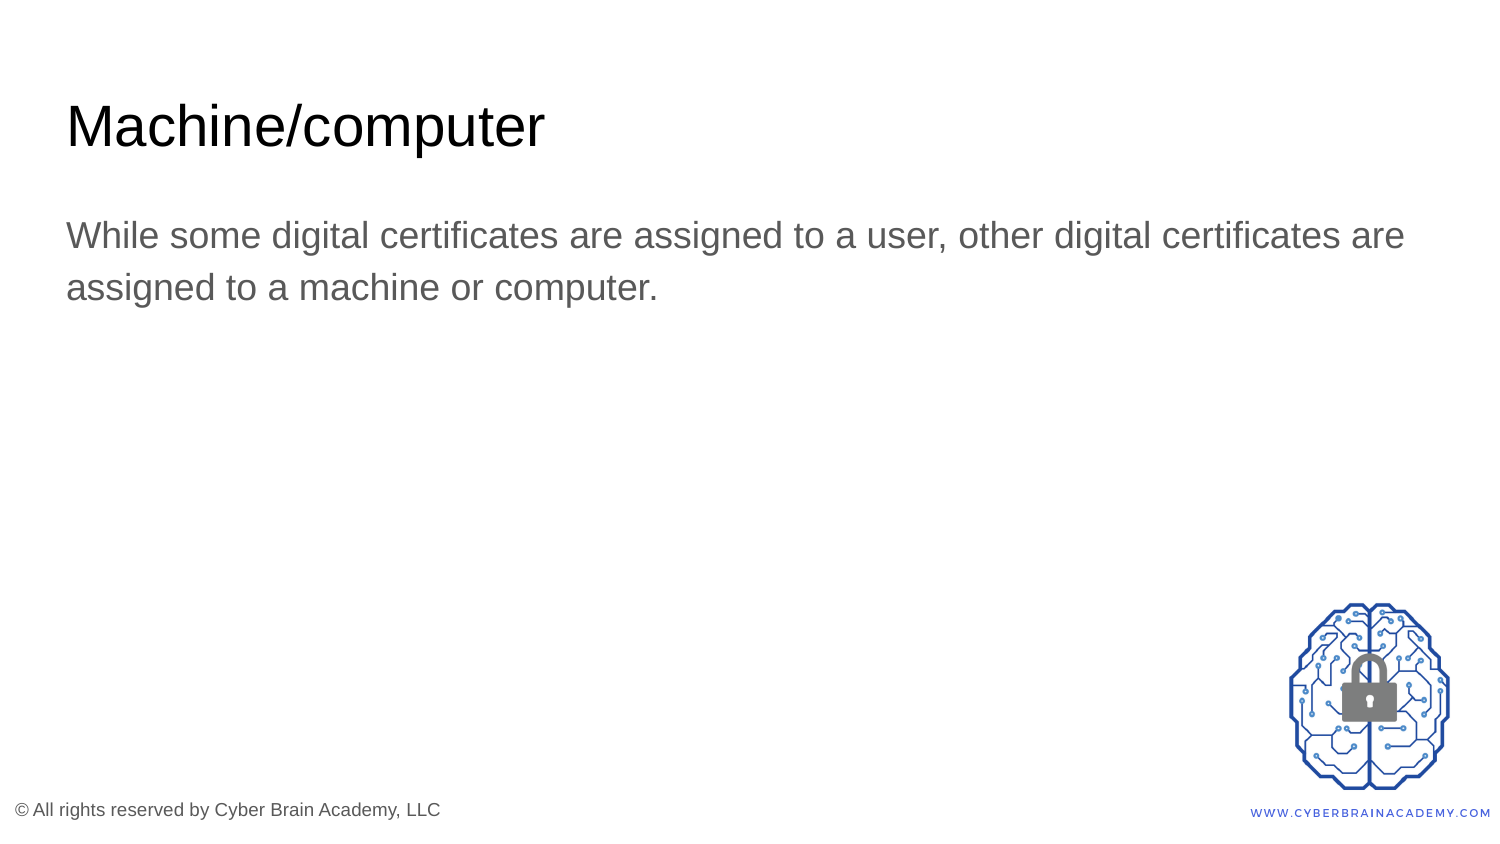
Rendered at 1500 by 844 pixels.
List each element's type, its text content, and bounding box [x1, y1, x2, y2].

list While some digital certificates are assigned to a user, other digital certificates are assigned to a machine or computer. [51, 189, 1449, 750]
title Machine/computer [51, 72, 1449, 167]
picture [1242, 586, 1500, 844]
